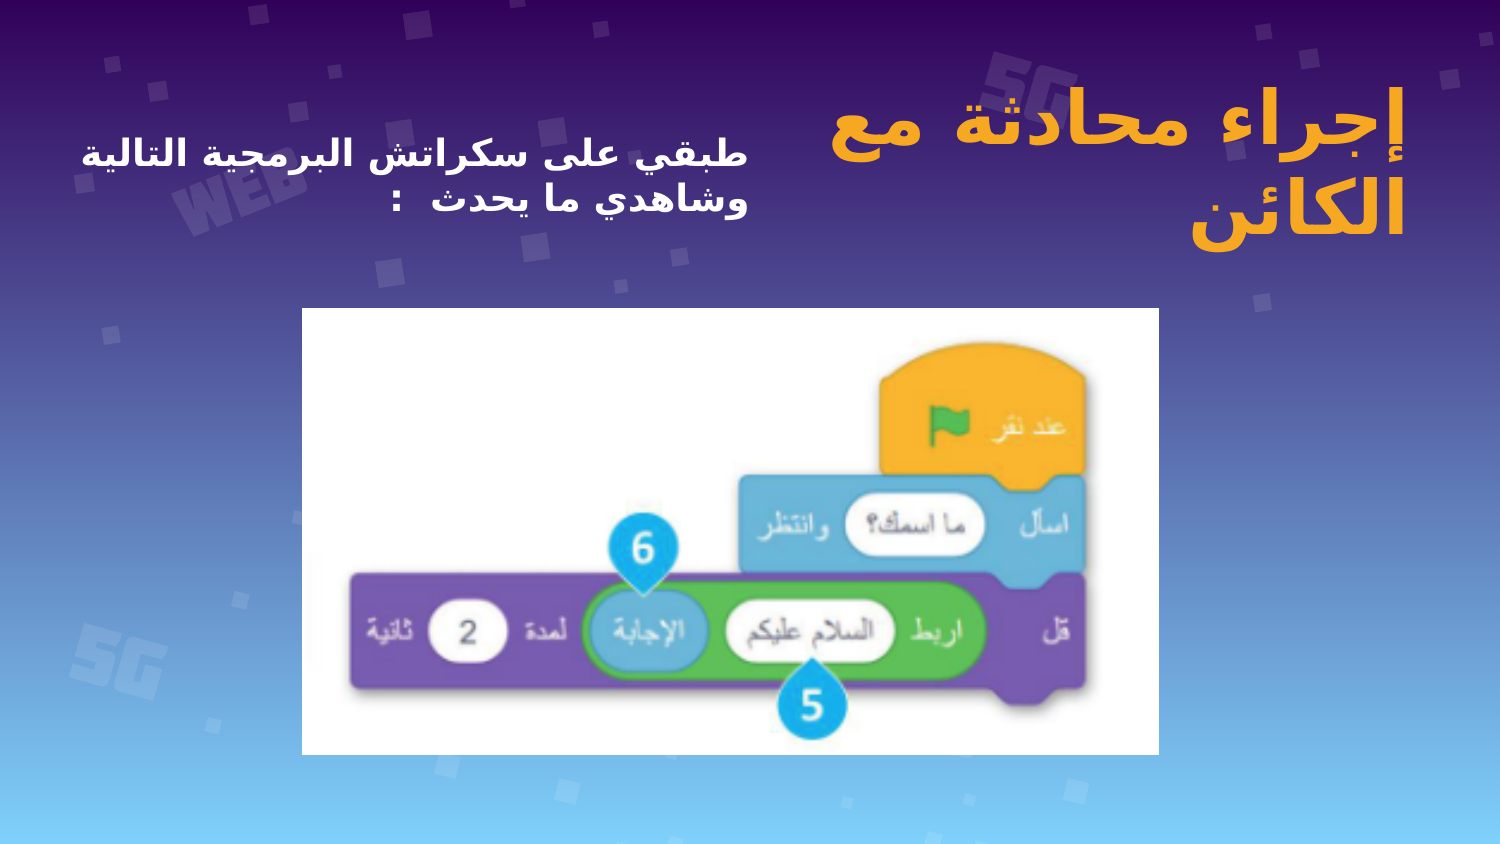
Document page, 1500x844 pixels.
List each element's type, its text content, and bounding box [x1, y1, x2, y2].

picture [302, 308, 1159, 756]
text_box إجراء محادثة مع الكائن [650, 88, 1410, 232]
text_box طبقي على سكراتش البرمجية التالية وشاهدي ما يحدث : [71, 0, 750, 347]
